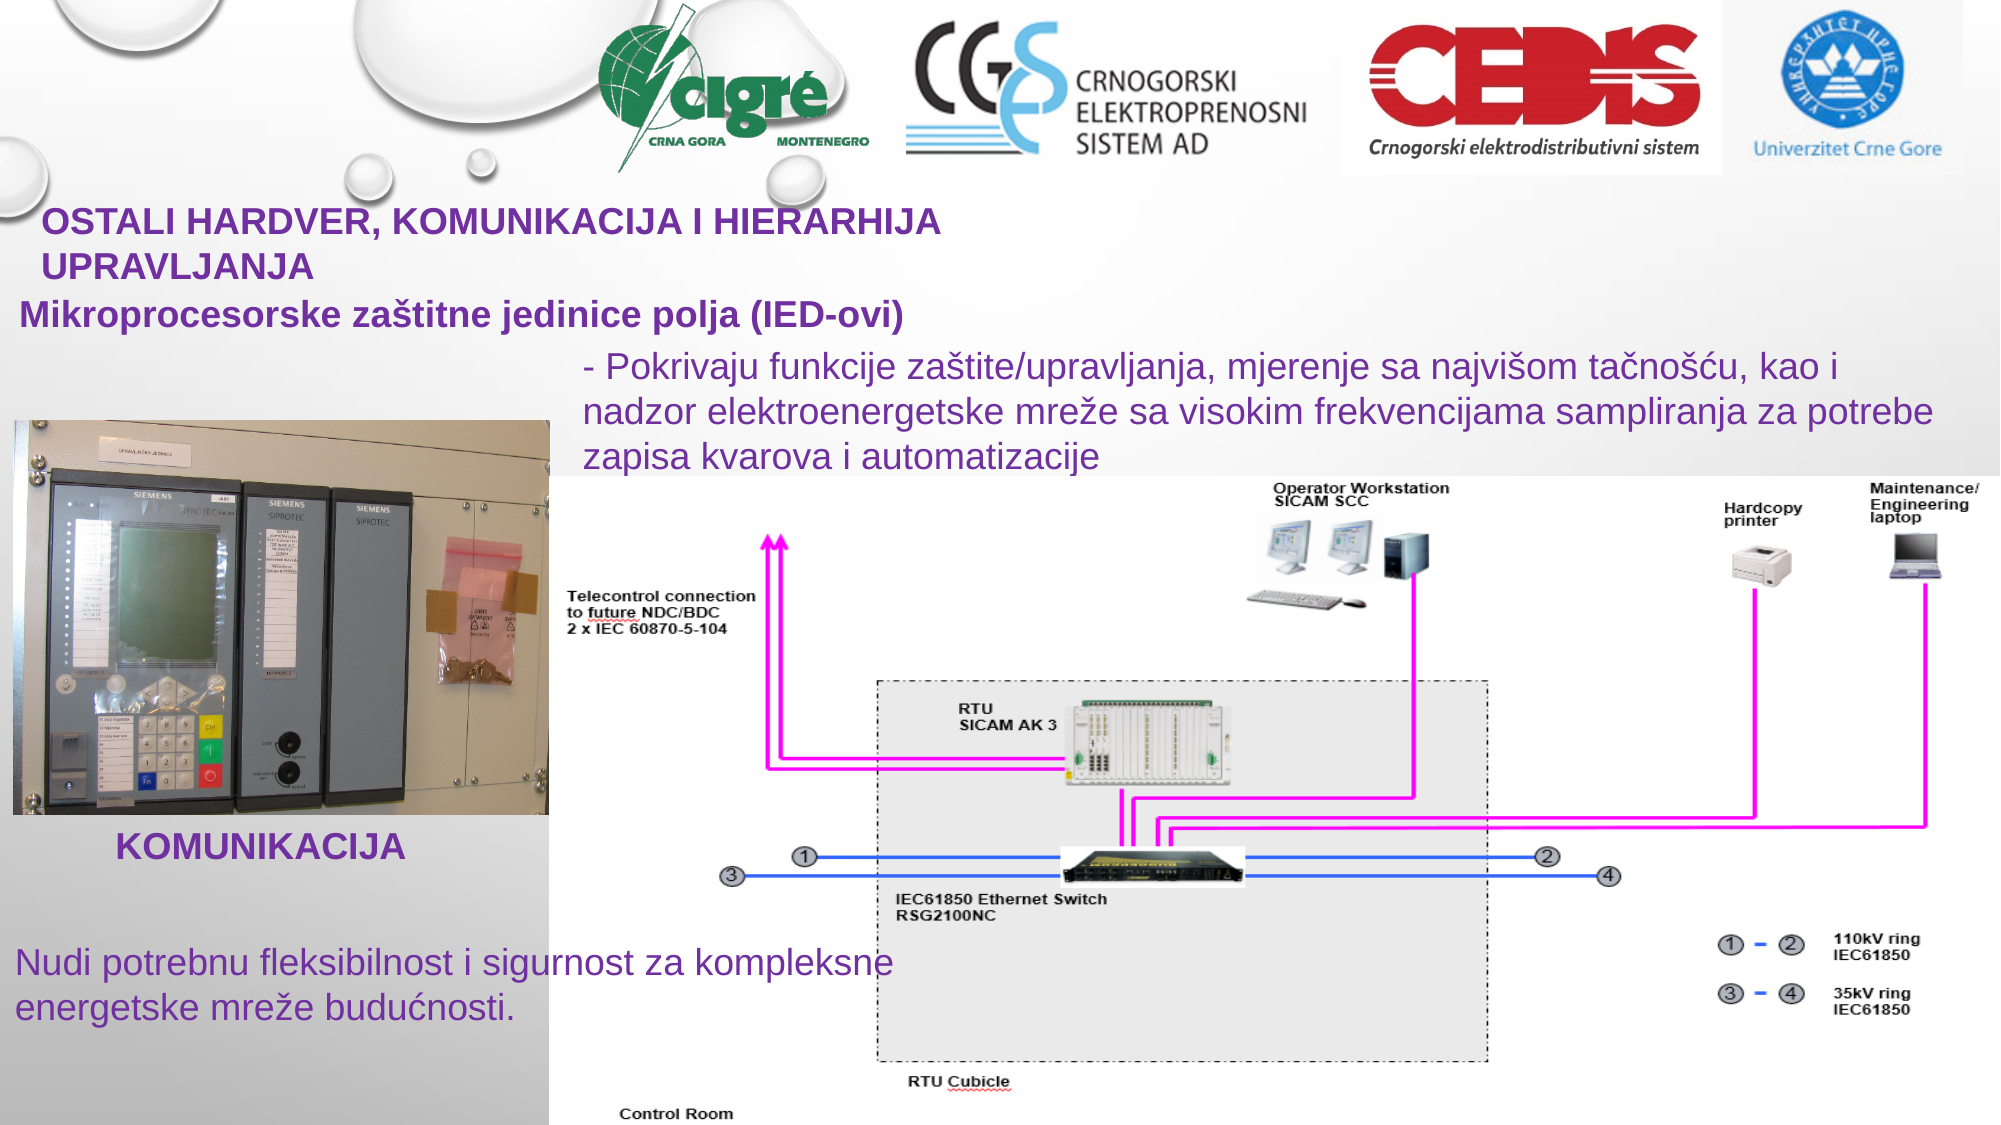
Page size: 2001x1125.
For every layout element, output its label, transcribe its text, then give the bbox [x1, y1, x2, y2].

picture [0, 0, 2000, 1125]
text_box - Pokrivaju funkcije zaštite/upravljanja, mjerenje sa najvišom tačnošću, kao i nadzor elektroenergetske mreže sa visokim frekvencijama sampliranja za potrebe zapisa kvarova i automatizacije [567, 334, 1973, 474]
text_box OSTALI HARDVER, KOMUNIKACIJA I HIERARHIJA UPRAVLJANJA [26, 189, 1027, 294]
text_box Nudi potrebnu fleksibilnost i sigurnost za kompleksne energetske mreže budućnosti. [0, 930, 543, 1036]
text_box Mikroprocesorske zaštitne jedinice polja (IED-ovi) [4, 282, 931, 343]
text_box KOMUNIKACIJA [100, 823, 431, 875]
